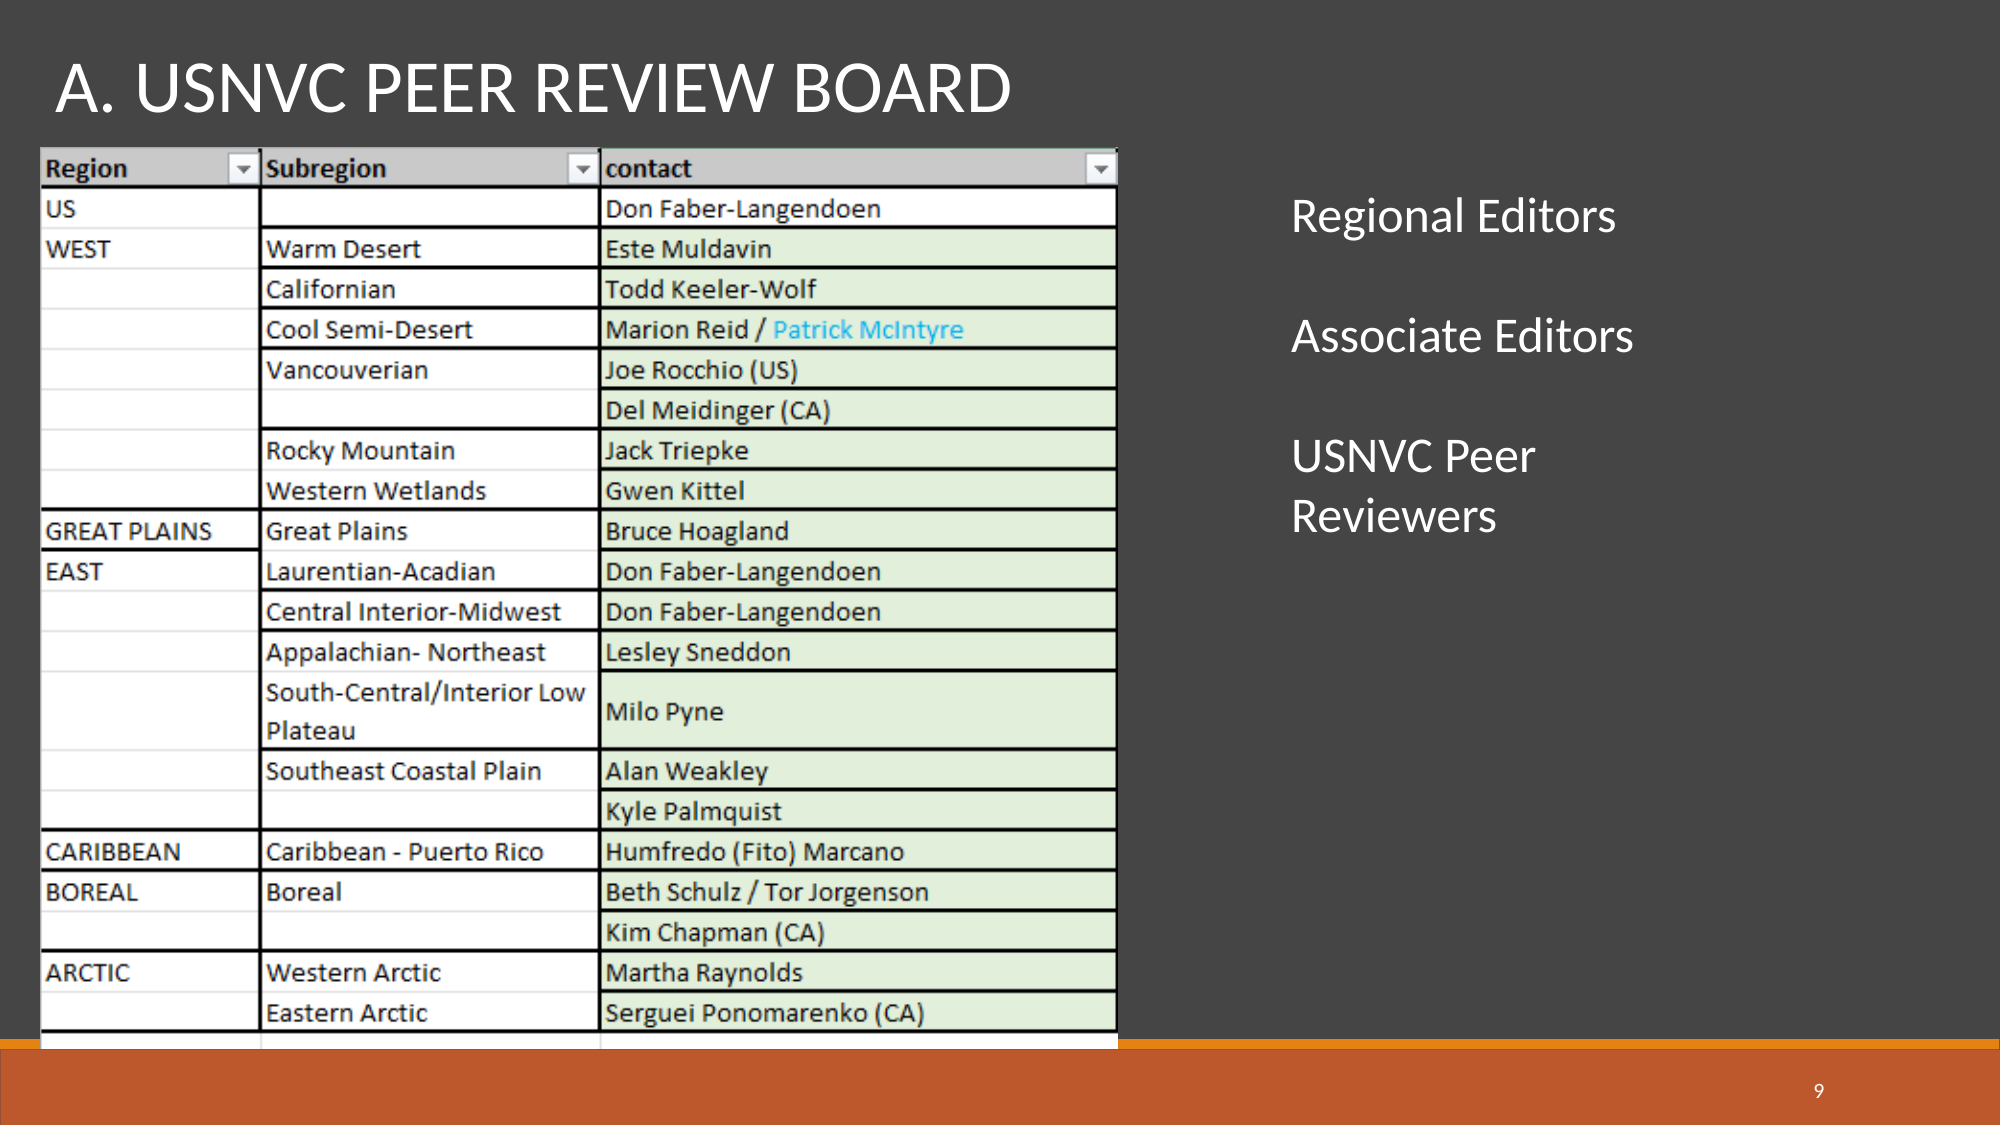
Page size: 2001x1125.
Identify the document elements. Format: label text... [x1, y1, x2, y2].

text_box A. USNVC PEER REVIEW BOARD [40, 30, 1729, 136]
slide_number 9 [1624, 1059, 1840, 1120]
picture [39, 147, 1118, 1049]
text_box Regional Editors Associate Editors USNVC Peer Reviewers [1276, 174, 1757, 550]
